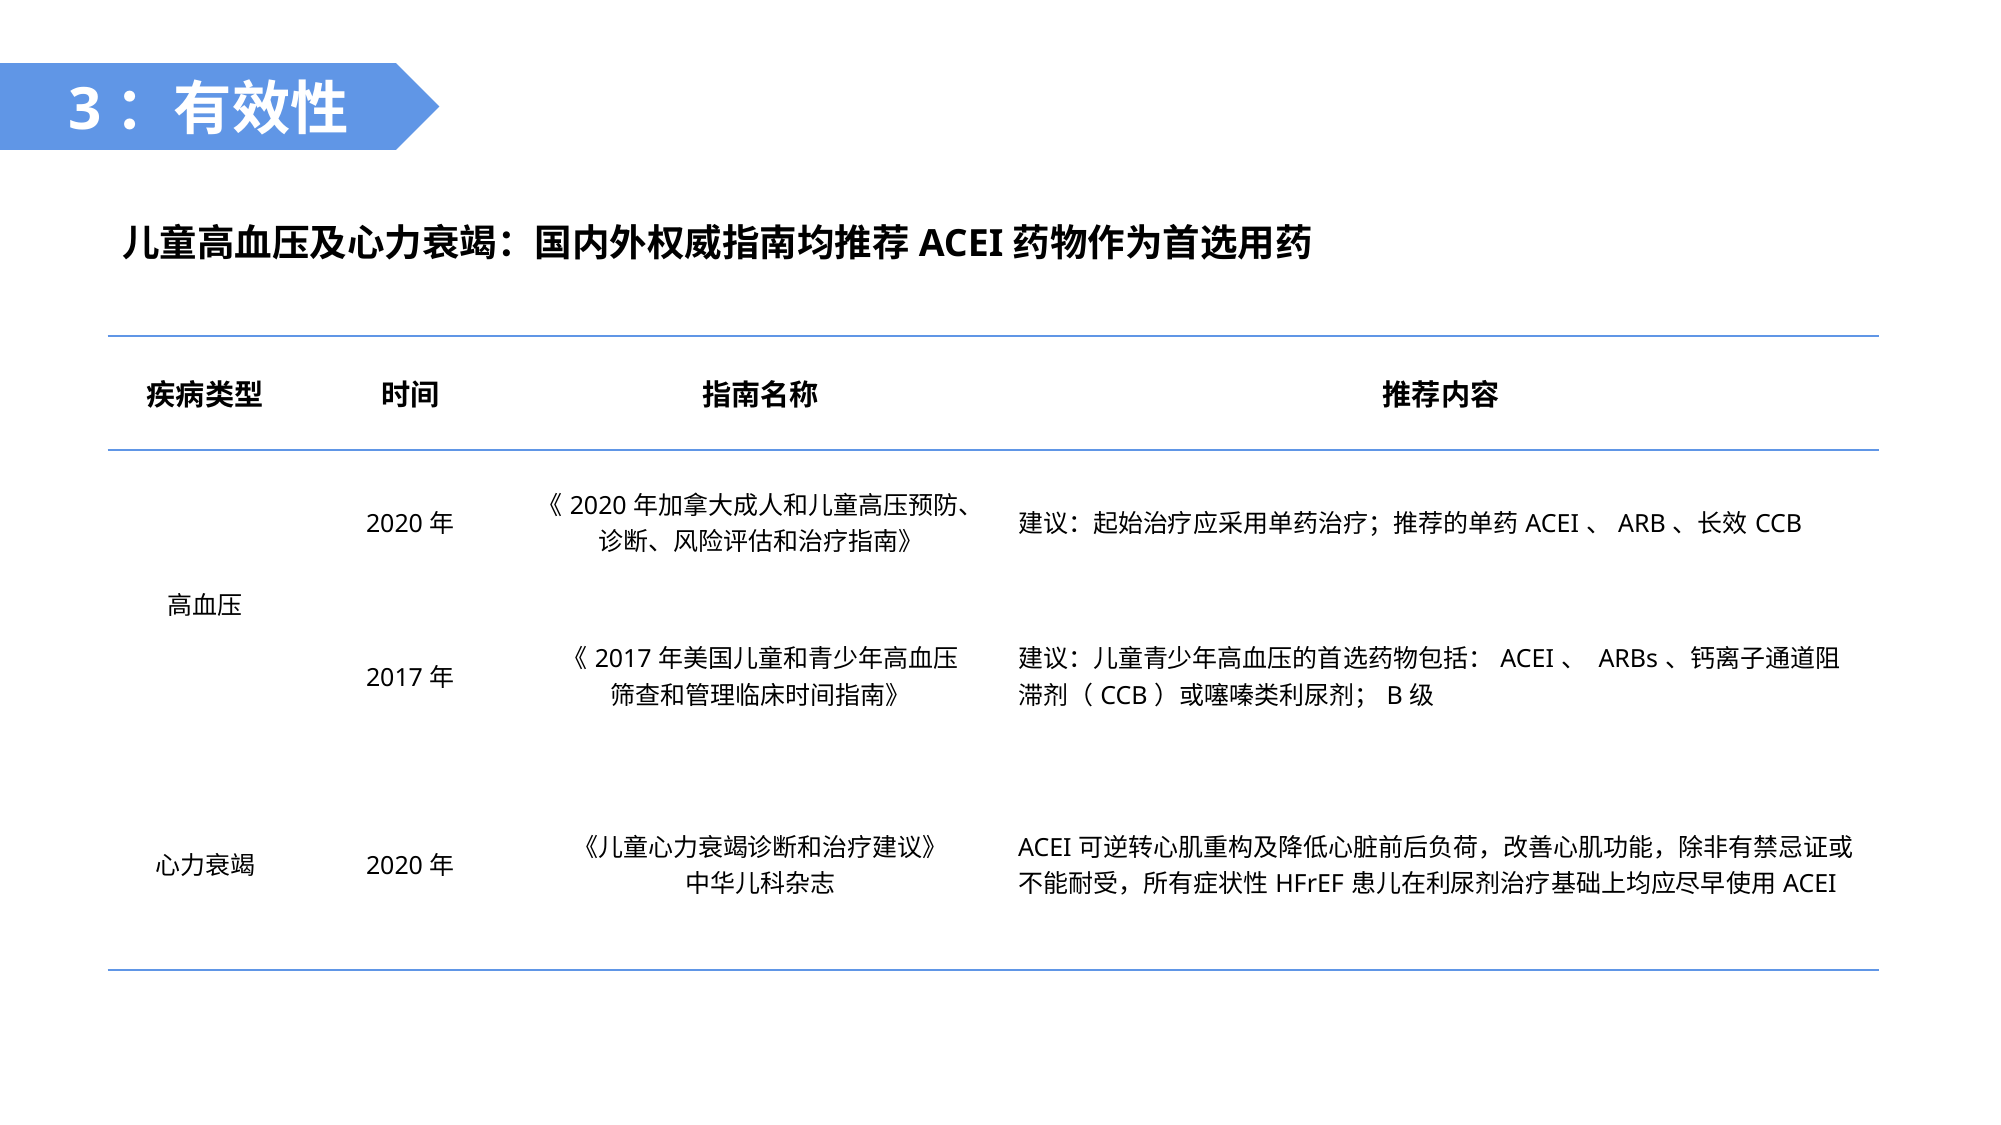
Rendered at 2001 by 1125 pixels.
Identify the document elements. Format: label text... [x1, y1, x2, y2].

table_header 时间 [303, 337, 518, 449]
table_cell 《2020年加拿大成人和儿童高压预防、 诊断、风险评估和治疗指南》 [518, 451, 1003, 593]
table_header 疾病类型 [108, 337, 303, 449]
text_box 儿童高血压及心力衰竭：国内外权威指南均推荐ACEI药物作为首选用药 [107, 189, 1776, 272]
table_cell 高血压 [108, 451, 303, 758]
table_cell 2017年 [303, 593, 518, 758]
table_cell 2020年 [303, 451, 518, 593]
text_box 3：有效性 [0, 61, 441, 152]
table_header 指南名称 [518, 337, 1003, 449]
table_header 推荐内容 [1003, 337, 1879, 449]
table_cell 建议：起始治疗应采用单药治疗；推荐的单药ACEI、ARB、长效CCB [1003, 451, 1879, 593]
table_cell 2020年 [303, 758, 518, 969]
table_cell 《2017年美国儿童和青少年高血压 筛查和管理临床时间指南》 [518, 593, 1003, 758]
table_cell ACEI可逆转心肌重构及降低心脏前后负荷，改善心肌功能，除非有禁忌证或不能耐受，所有症状性HFrEF患儿在利尿剂治疗基础上均应尽早使用ACEI [1003, 758, 1879, 969]
table_cell 《儿童心力衰竭诊断和治疗建议》 中华儿科杂志 [518, 758, 1003, 969]
table_cell 建议：儿童青少年高血压的首选药物包括：ACEI、 ARBs、钙离子通道阻滞剂（CCB）或噻嗪类利尿剂；B级 [1003, 593, 1879, 758]
table_cell 心力衰竭 [108, 758, 303, 969]
